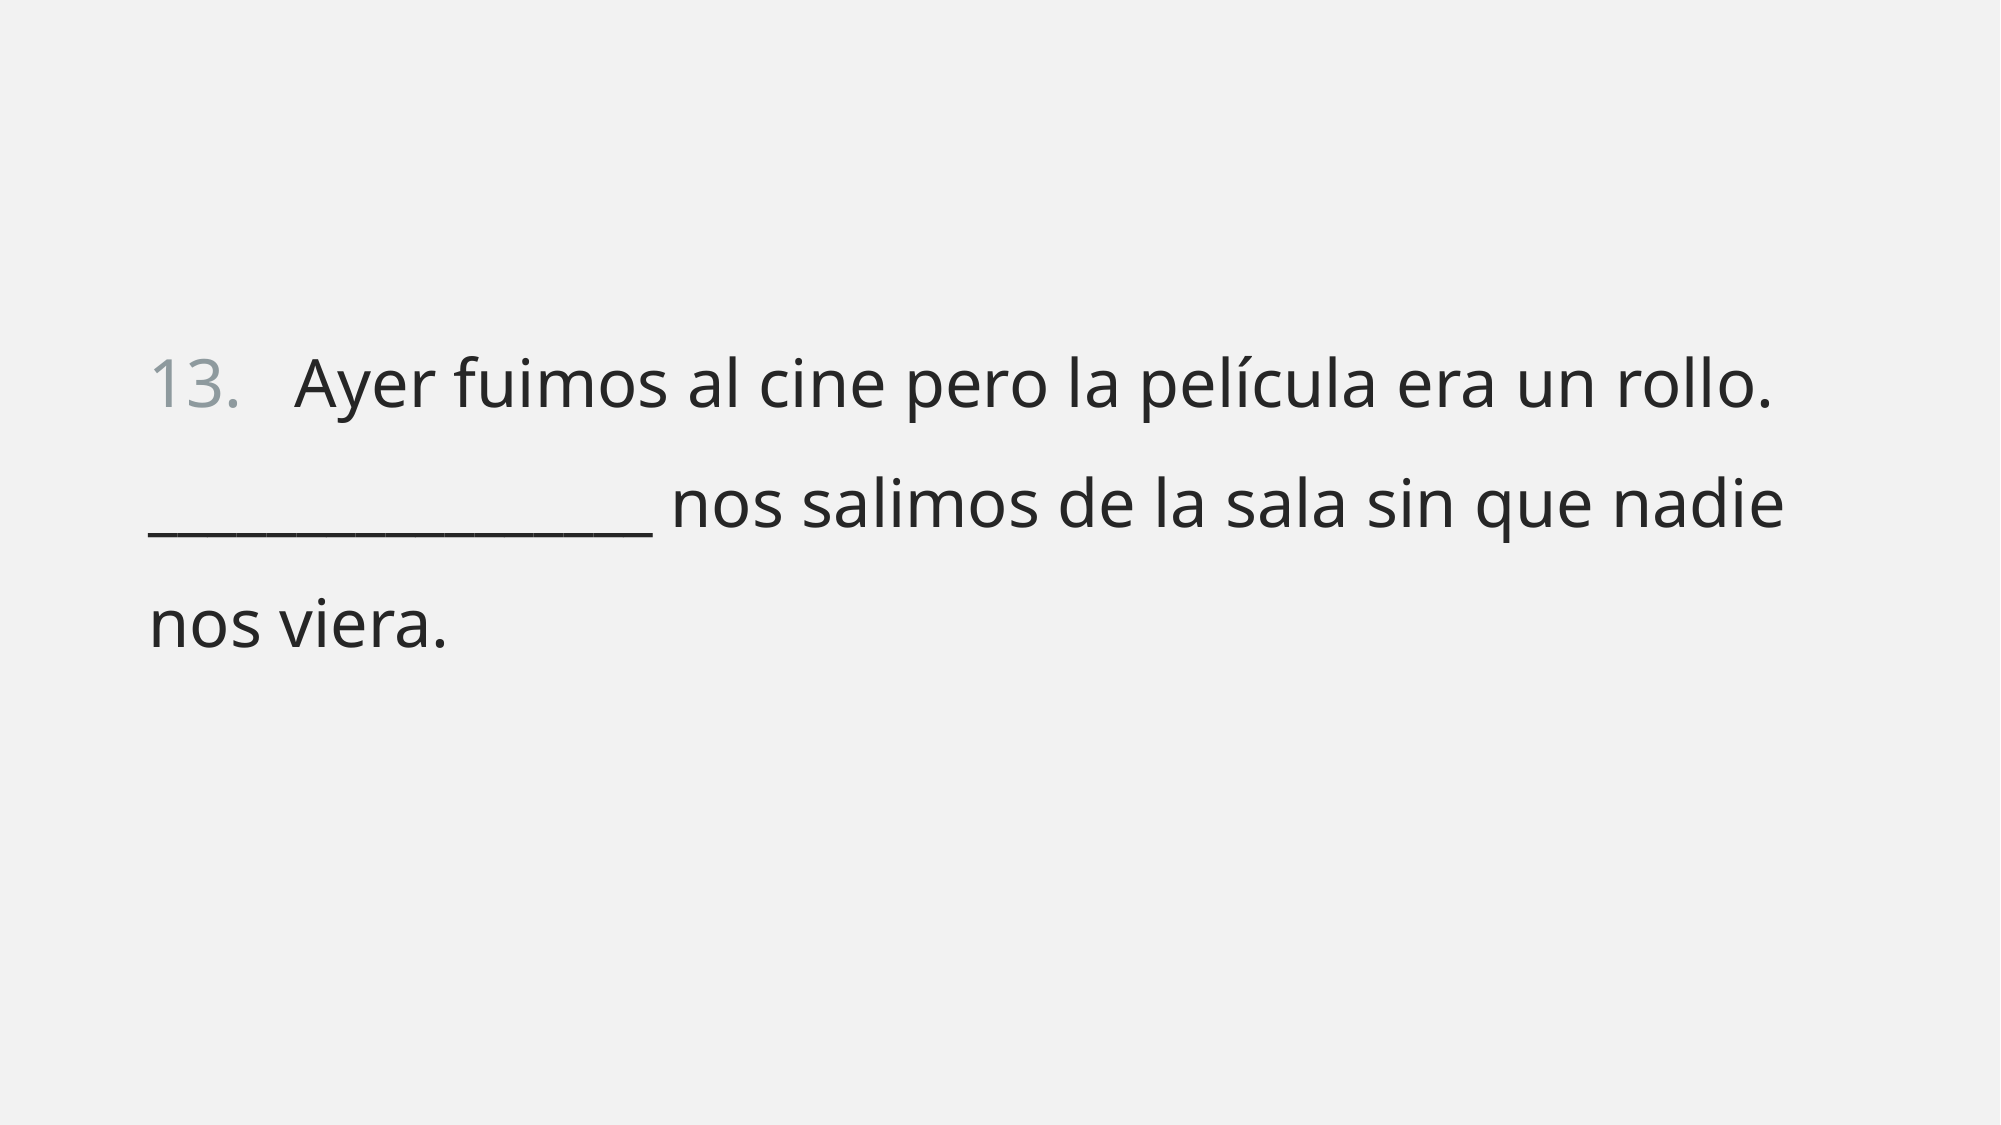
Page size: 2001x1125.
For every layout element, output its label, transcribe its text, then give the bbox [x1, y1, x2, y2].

list 13. Ayer fuimos al cine pero la película era un rollo. _________________ nos salimos de la sala sin que nadie nos viera. [133, 292, 1866, 996]
